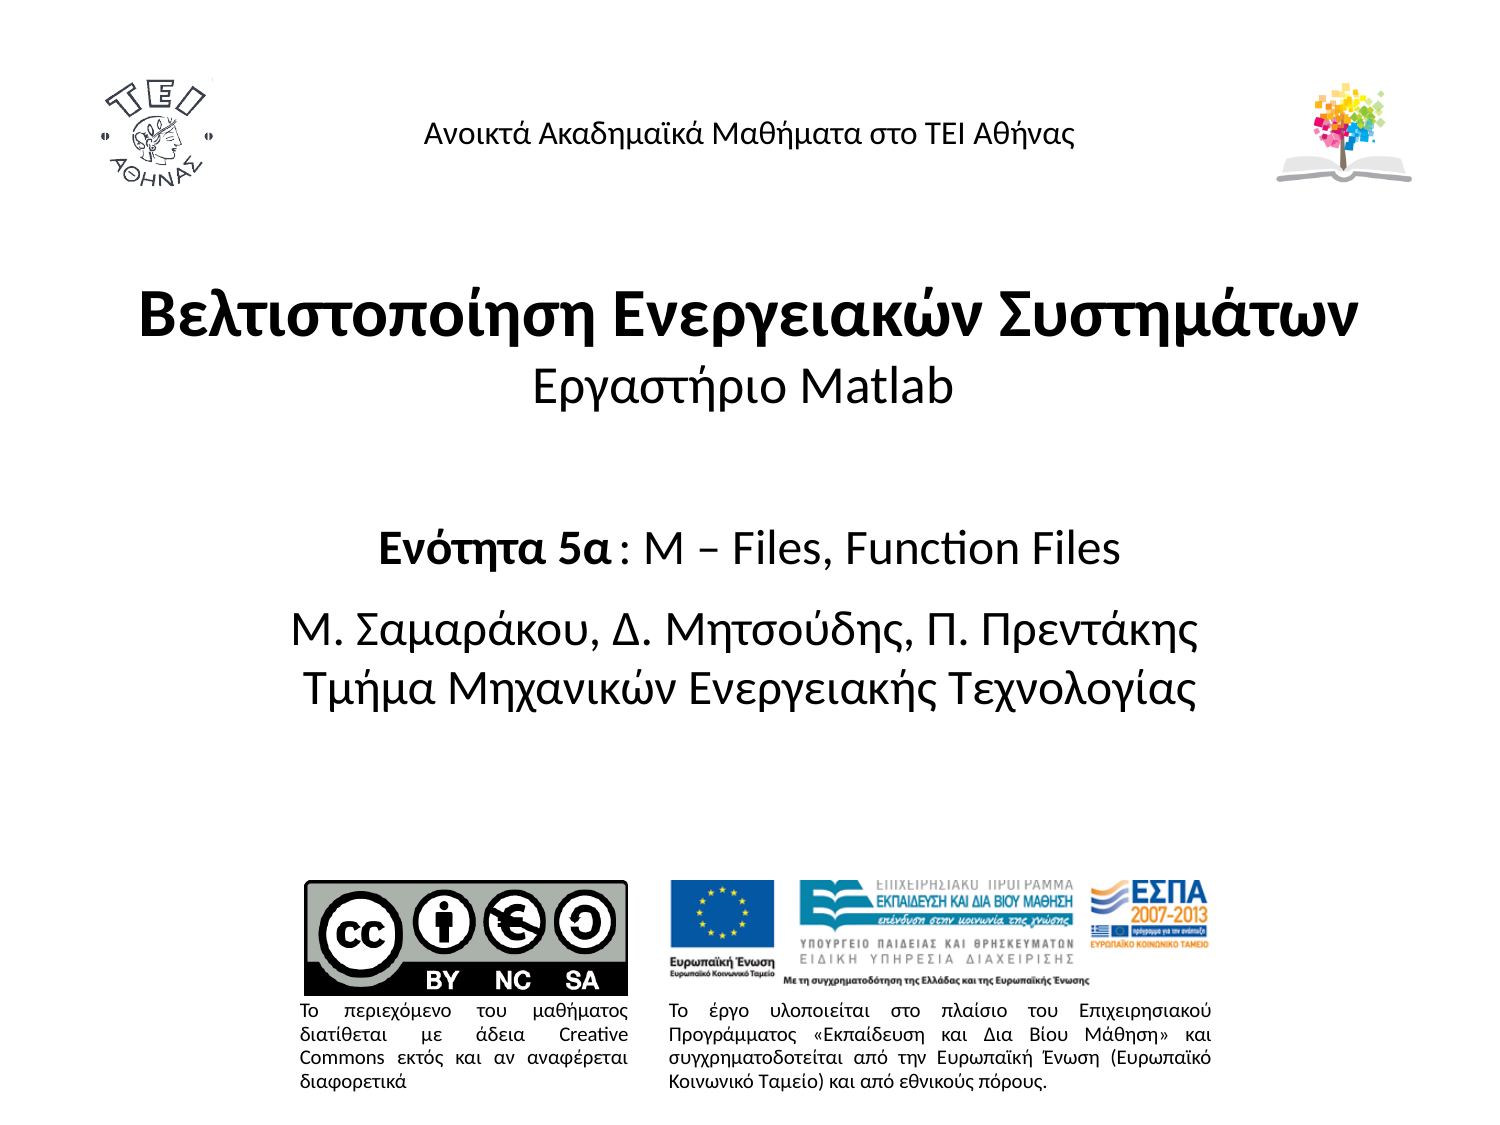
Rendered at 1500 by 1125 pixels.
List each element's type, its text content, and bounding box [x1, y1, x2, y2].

picture [303, 880, 628, 996]
text_box Ανοικτά Ακαδημαϊκά Μαθήματα στο ΤΕΙ Αθήνας [217, 103, 1268, 159]
subtitle Ενότητα 5α : M – Files, Function Files Μ. Σαμαράκου, Δ. Μητσούδης, Π. Πρεντάκης Τμήμα Μηχανικών Ενεργειακής Τεχνολογίας [224, 507, 1275, 796]
table_header Το περιεχόμενο του μαθήματος διατίθεται με άδεια Creative Commons εκτός και αν αναφέρεται διαφορετικά [289, 999, 640, 1125]
picture [663, 880, 1214, 996]
picture [1273, 77, 1414, 185]
picture [100, 77, 213, 193]
table_header Το έργο υλοποιείται στο πλαίσιο του Επιχειρησιακού Προγράμματος «Εκπαίδευση και Δια Βίου Μάθηση» και συγχρηματοδοτείται από την Ευρωπαϊκή Ένωση (Ευρωπαϊκό Κοινωνικό Ταμείο) και από εθνικούς πόρους. [640, 999, 1223, 1125]
title Βελτιστοποίηση Ενεργειακών Συστημάτων Eργαστήριο Matlab [112, 219, 1388, 461]
